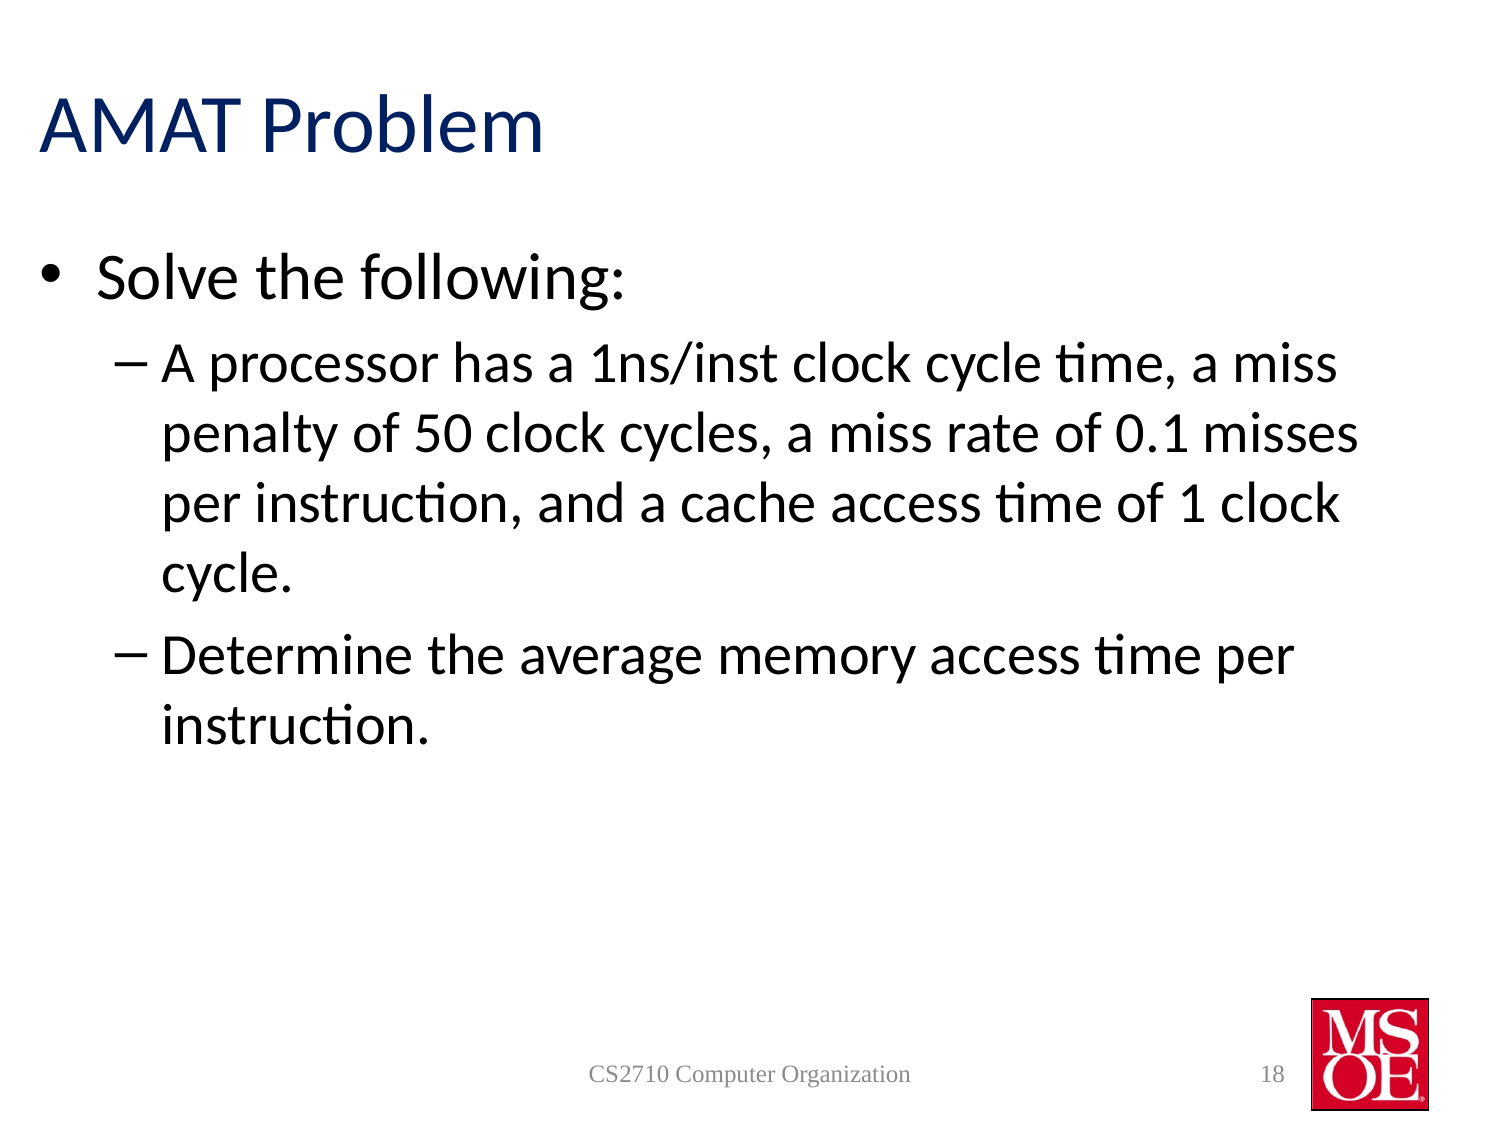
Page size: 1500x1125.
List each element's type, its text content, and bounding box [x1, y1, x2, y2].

picture [1312, 1000, 1428, 1109]
title AMAT Problem [24, 24, 1426, 213]
list Solve the following: A processor has a 1ns/inst clock cycle time, a miss penalty of 50 clock cycles, a miss rate of 0.1 misses per instruction, and a cache access time of 1 clock cycle. Determine the average memory access time per instruction. [24, 224, 1426, 1006]
slide_number 18 [1074, 1042, 1300, 1103]
footer CS2710 Computer Organization [512, 1042, 988, 1103]
